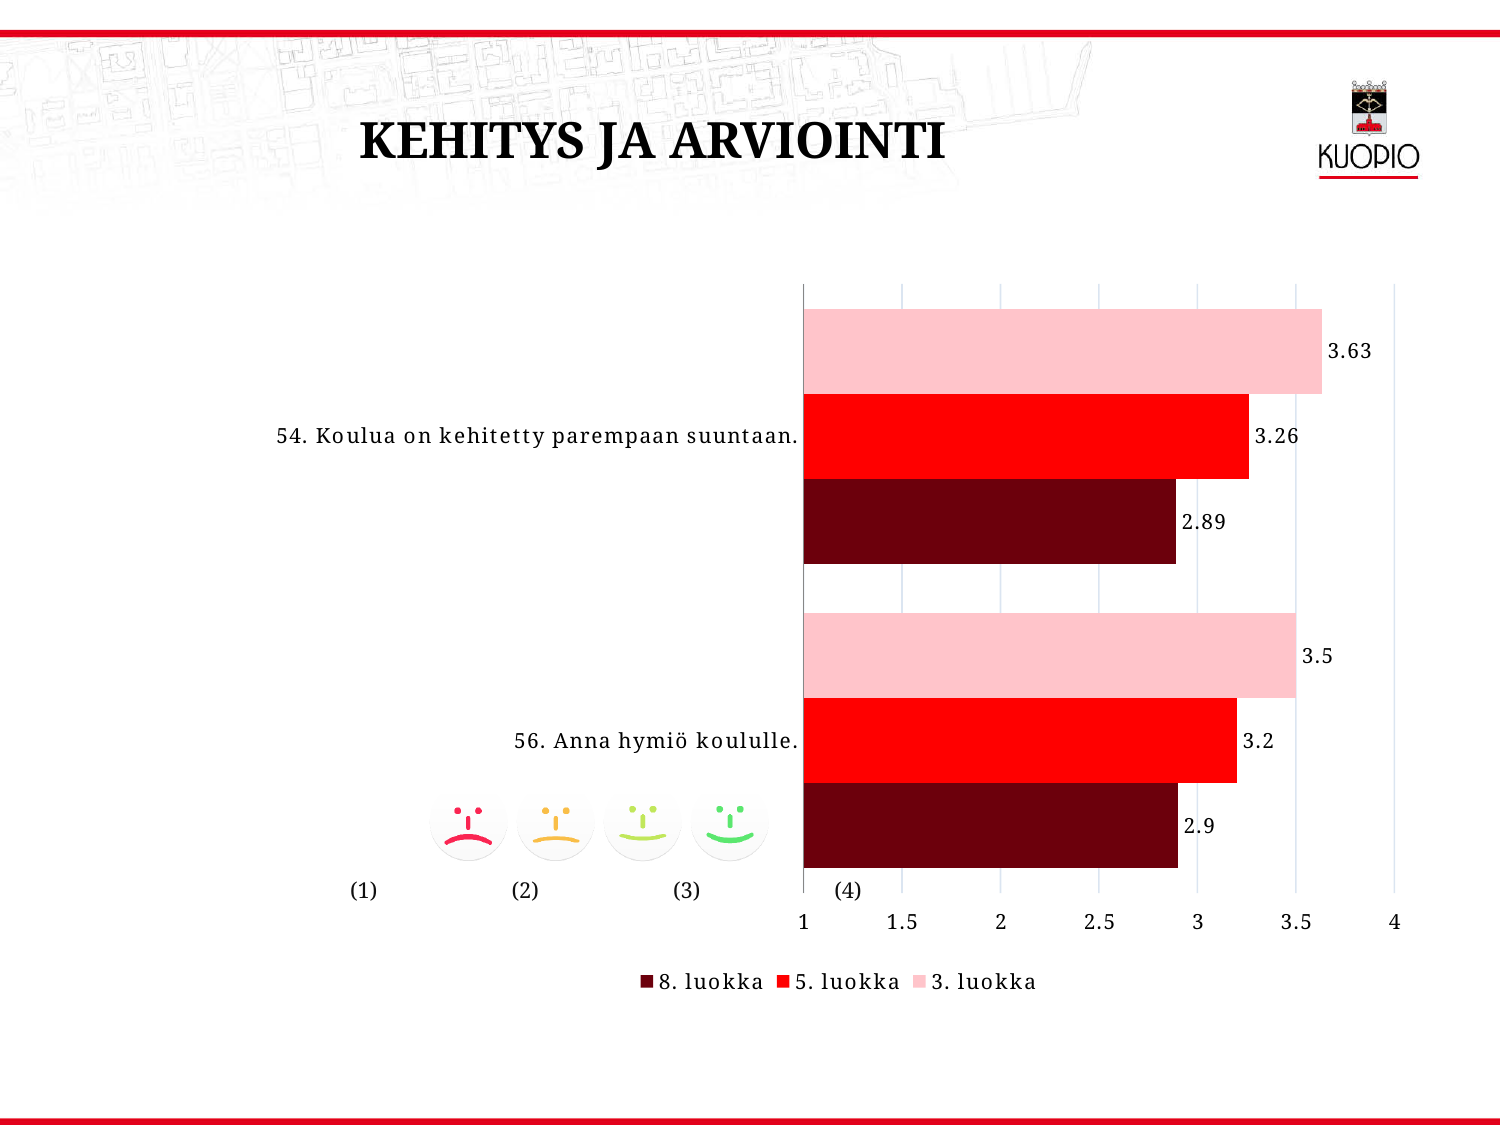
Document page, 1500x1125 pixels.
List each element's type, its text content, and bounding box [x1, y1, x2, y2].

chart [252, 268, 1424, 1002]
picture [0, 0, 1500, 1125]
title KEHITYS JA ARVIOINTI [74, 44, 1232, 233]
